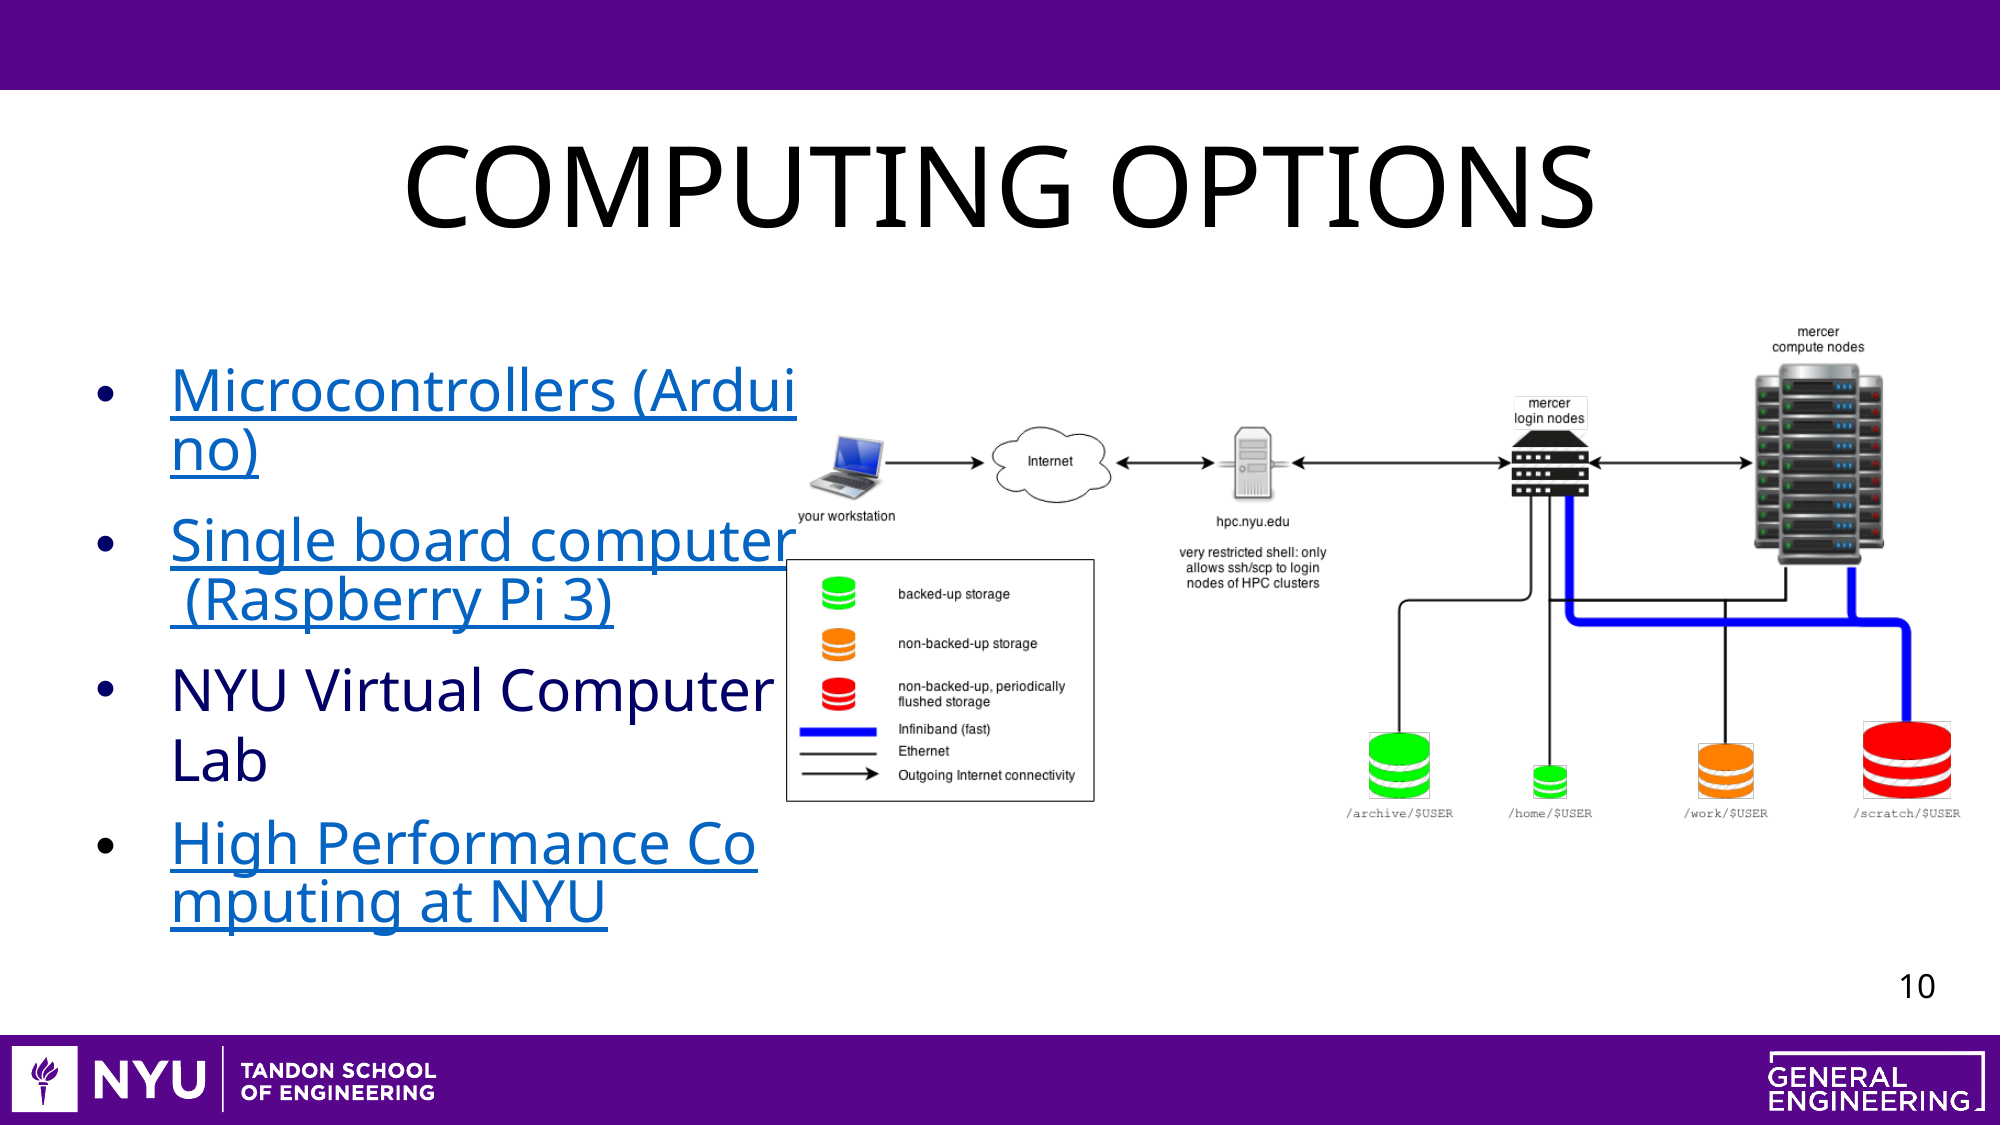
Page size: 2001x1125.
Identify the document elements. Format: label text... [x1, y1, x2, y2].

text_box [0, 1034, 2000, 1125]
title COMPUTING OPTIONS [82, 101, 1918, 260]
text_box Microcontrollers (Arduino) Single board computer (Raspberry Pi 3) NYU Virtual Computer Lab High Performance Computing at NYU [80, 345, 785, 776]
picture [785, 323, 1962, 826]
text_box 10 [1802, 958, 1951, 1013]
picture [11, 1046, 437, 1113]
picture [1768, 1051, 1985, 1111]
text_box [0, 0, 2000, 91]
